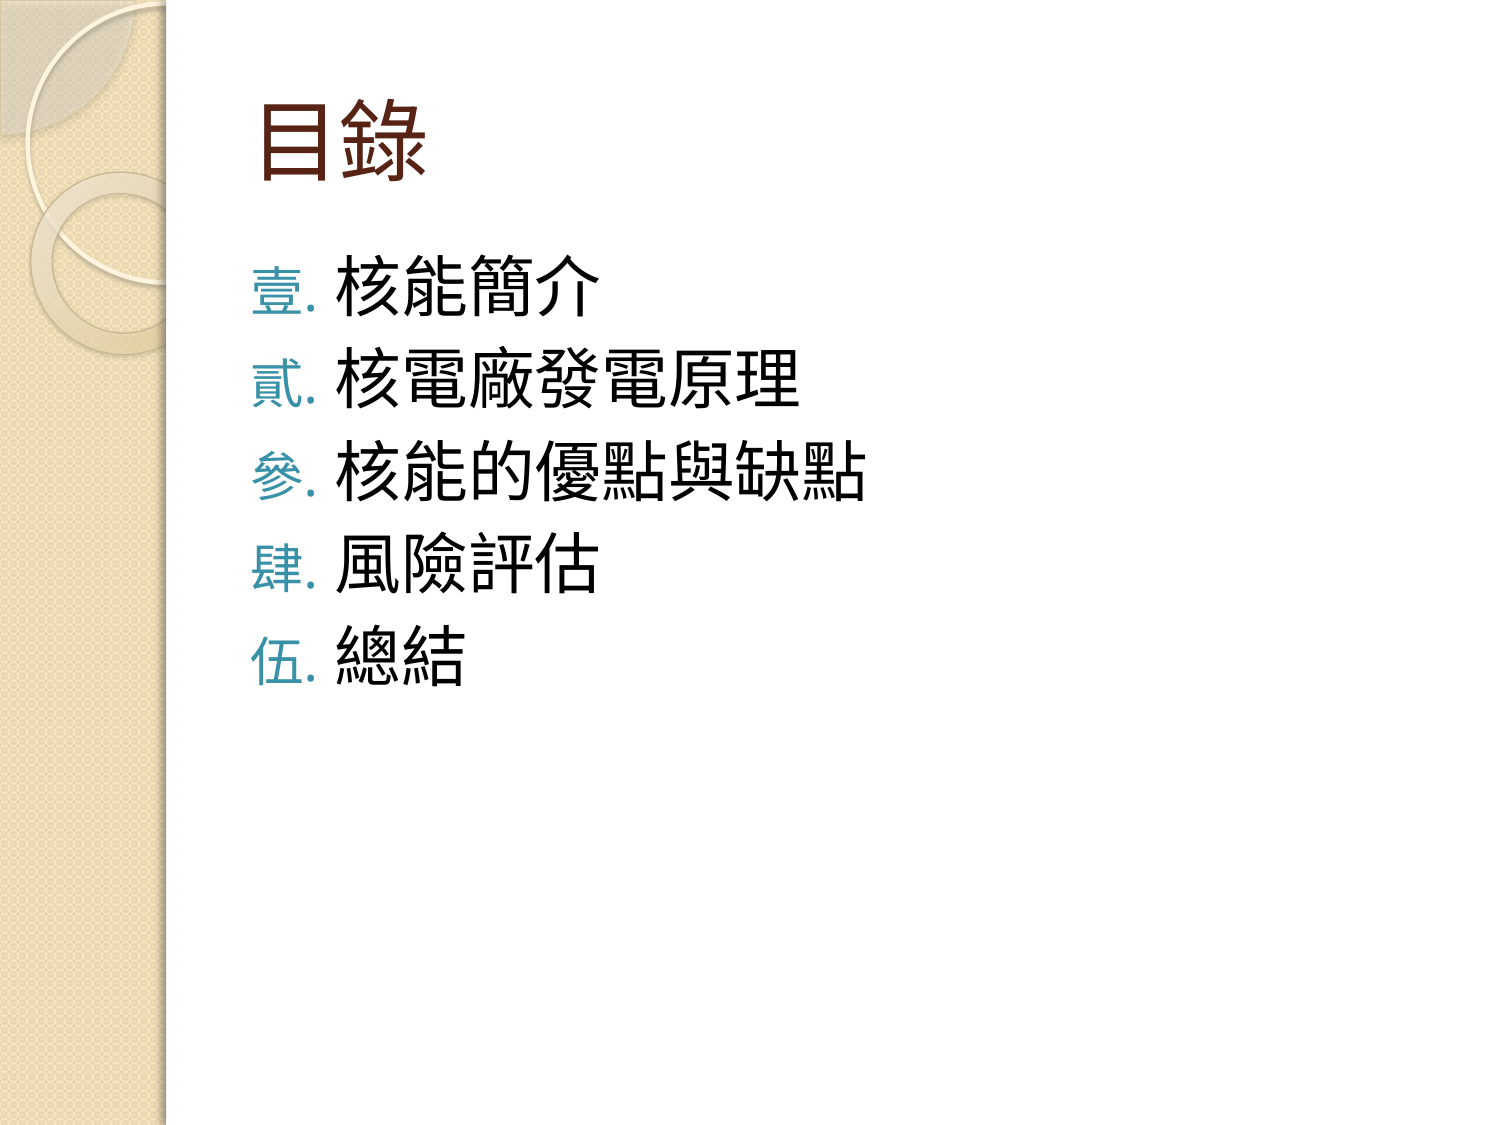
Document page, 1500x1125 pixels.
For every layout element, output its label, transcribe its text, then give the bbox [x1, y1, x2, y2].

title 目錄 [235, 45, 1466, 233]
list 核能簡介 核電廠發電原理 核能的優點與缺點 風險評估 總結 [235, 237, 1466, 1025]
